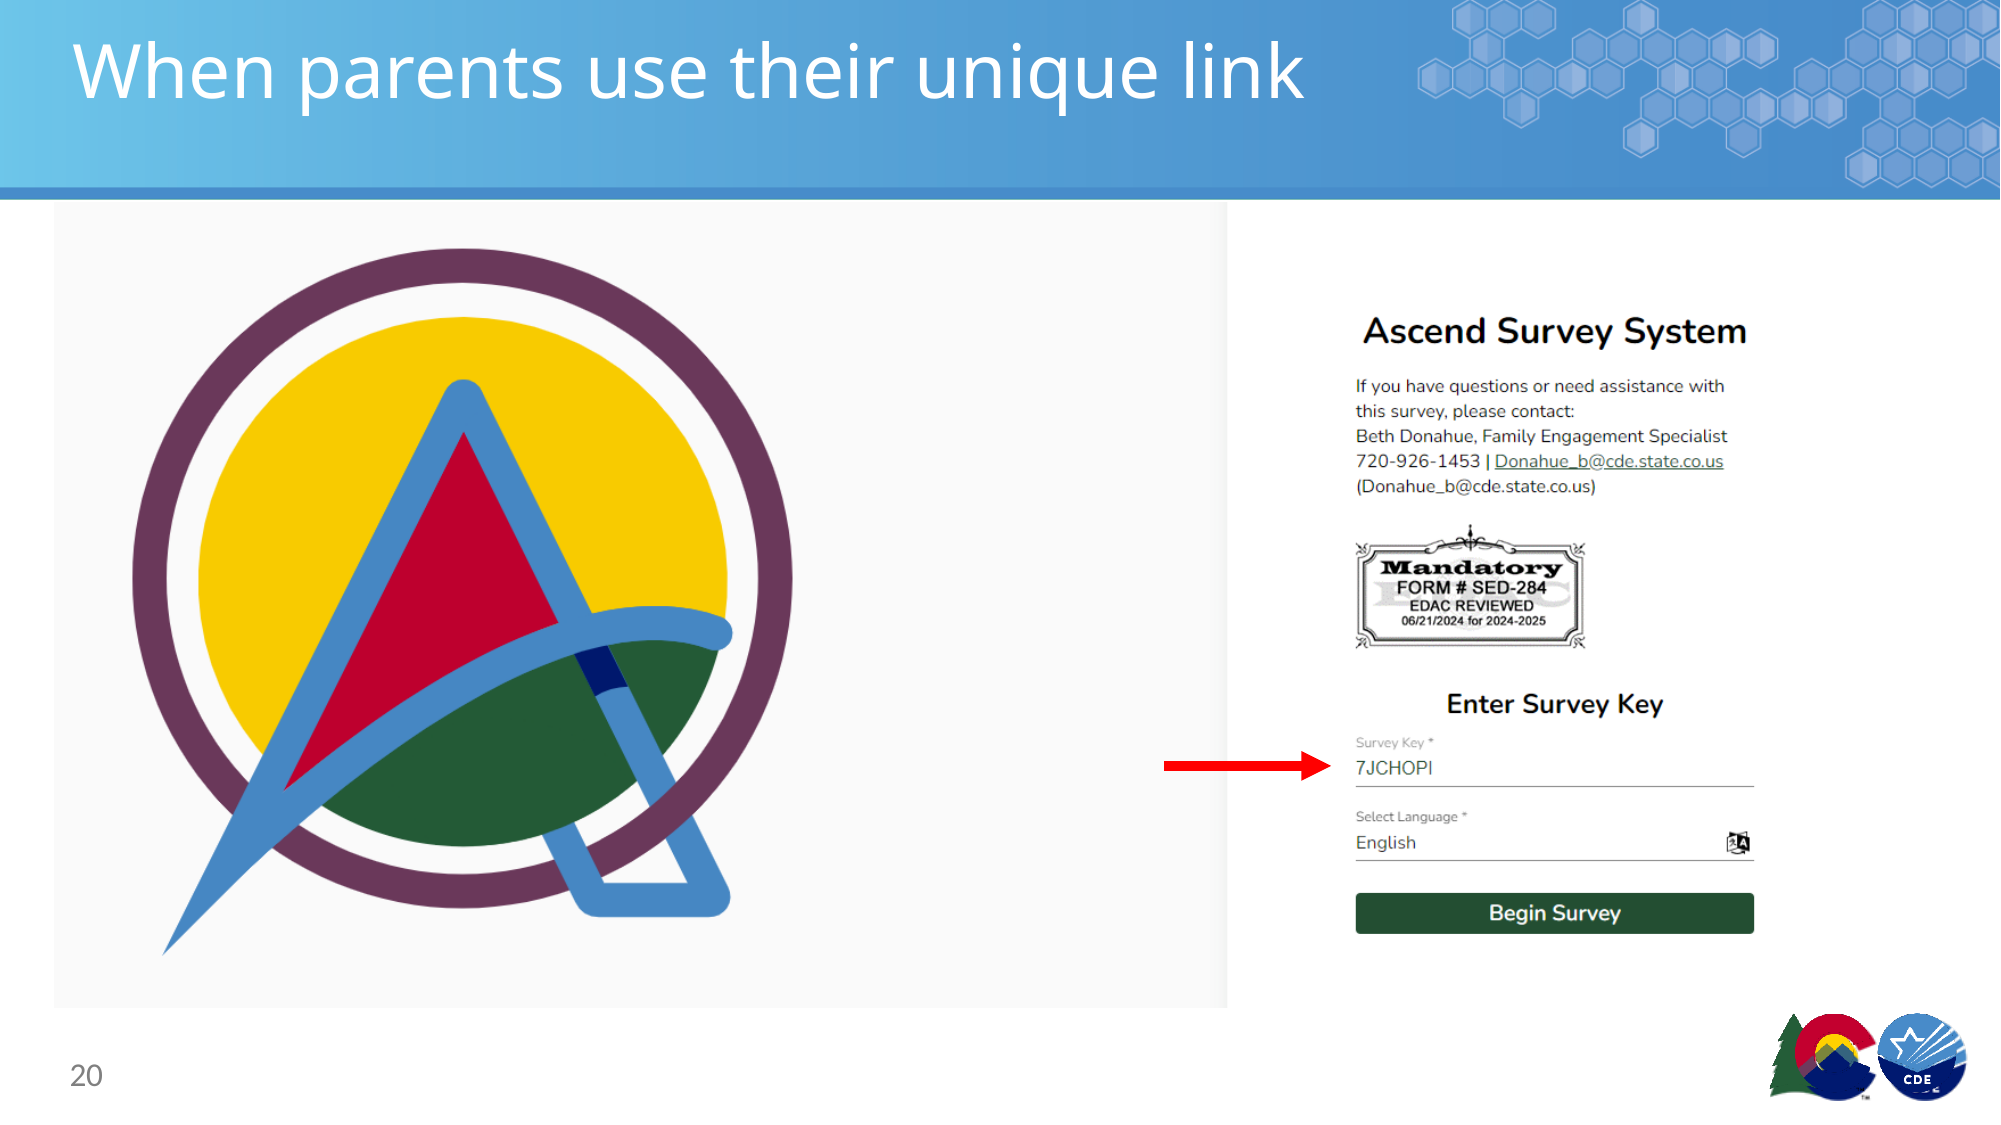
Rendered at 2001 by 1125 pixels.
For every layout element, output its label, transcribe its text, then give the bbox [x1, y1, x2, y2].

title When parents use their unique link [72, 33, 1396, 182]
picture [1768, 1012, 1978, 1101]
picture [0, 0, 2000, 200]
picture [54, 202, 1835, 1008]
slide_number 20 [54, 1042, 505, 1103]
